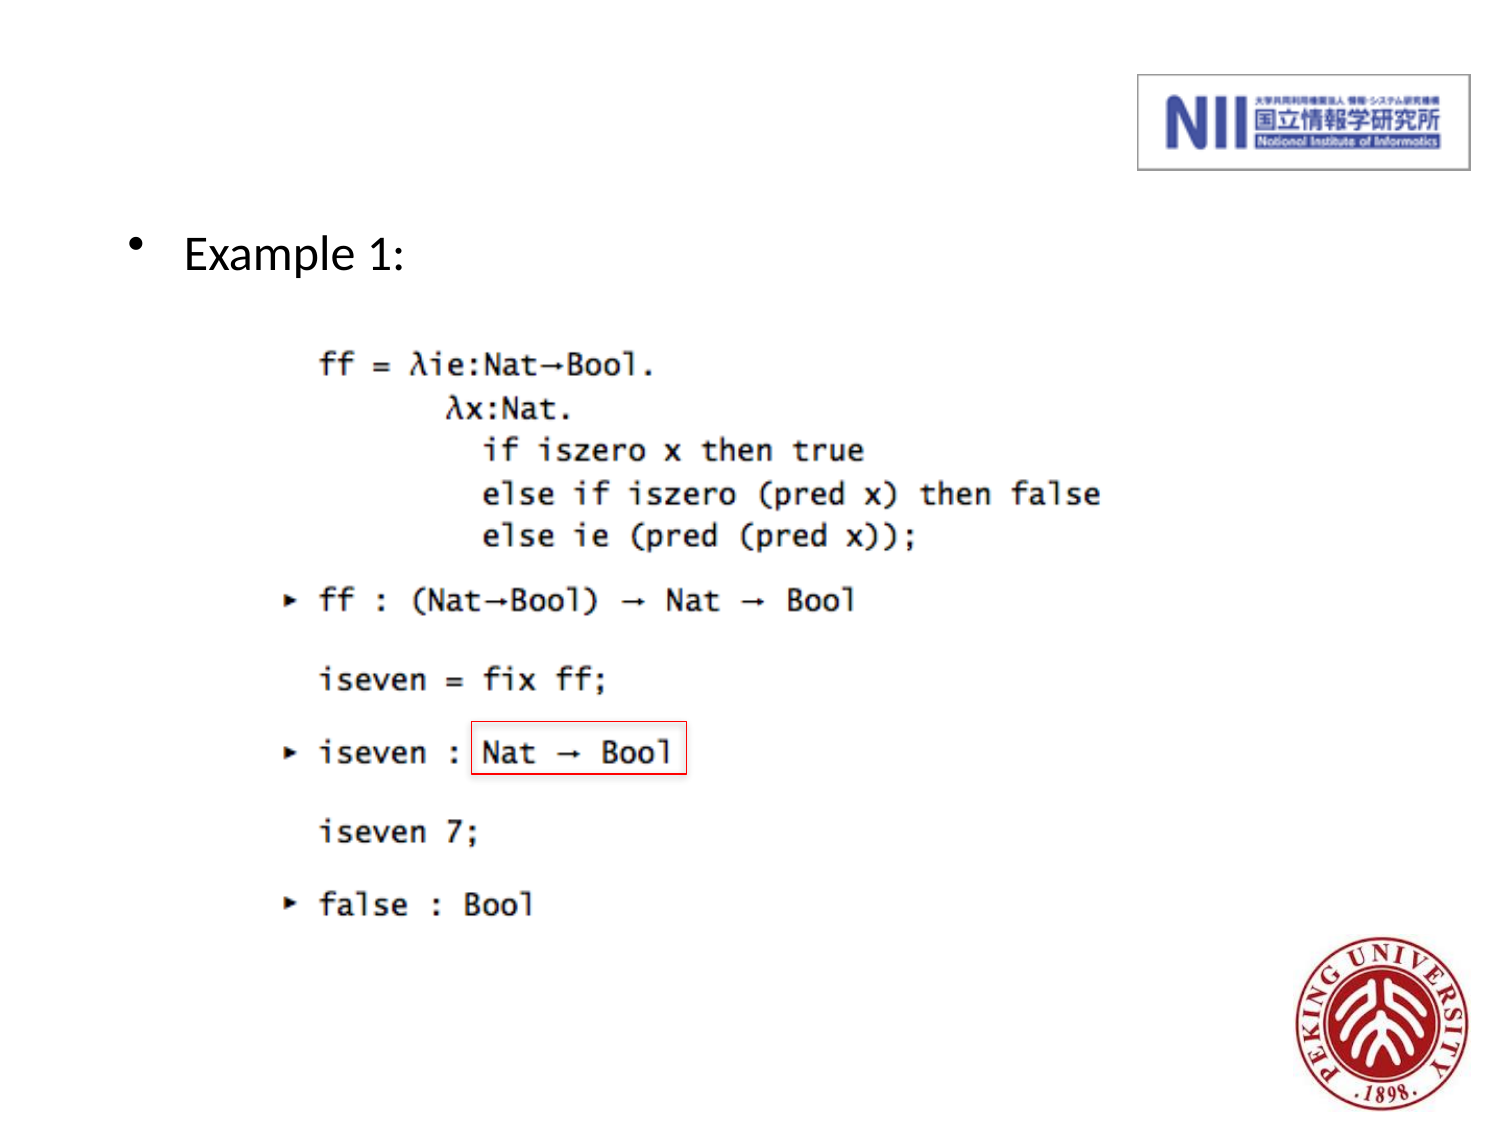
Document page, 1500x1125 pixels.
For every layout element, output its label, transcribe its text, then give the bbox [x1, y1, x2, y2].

picture [1293, 934, 1471, 1112]
picture [253, 330, 1148, 940]
list Example 1: [112, 212, 1365, 1001]
picture [1137, 74, 1471, 171]
